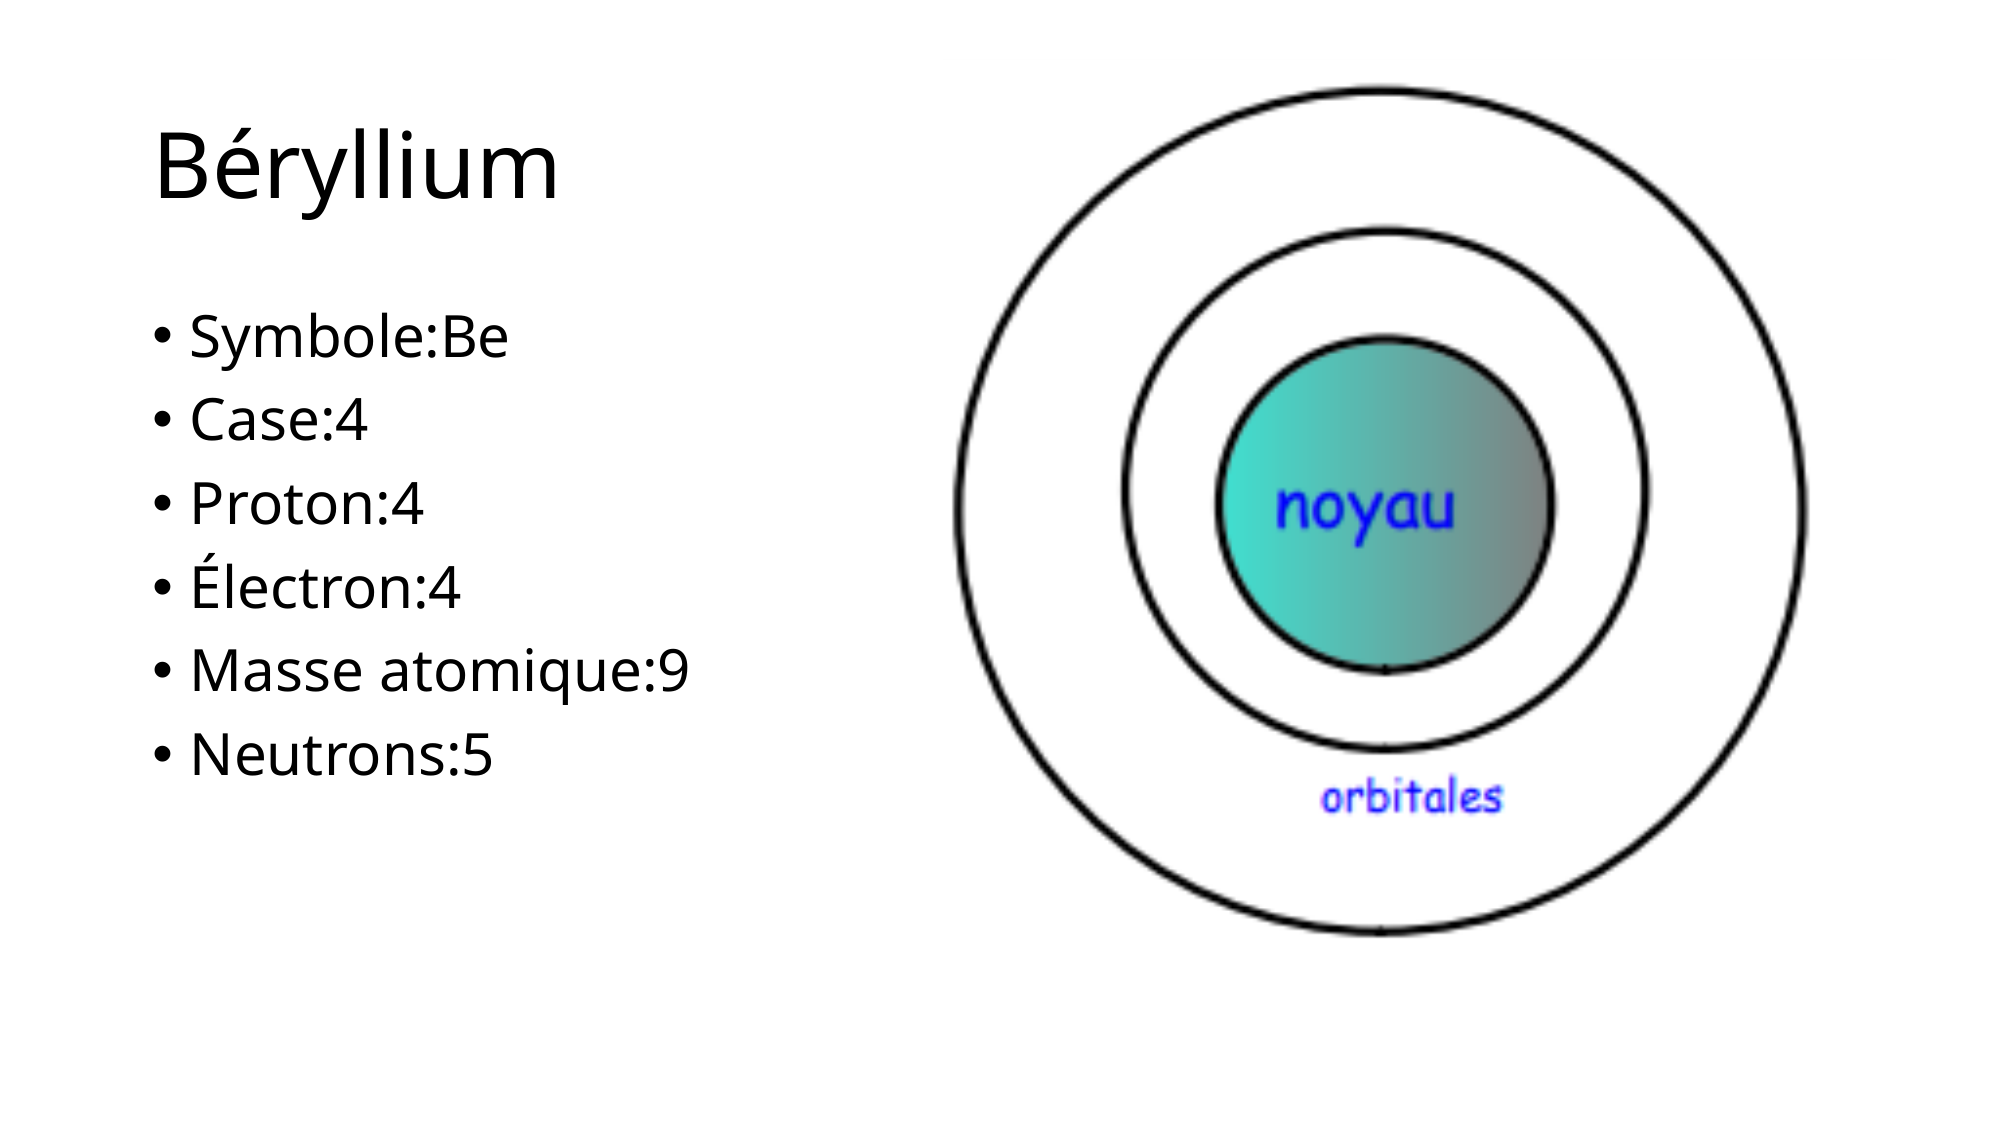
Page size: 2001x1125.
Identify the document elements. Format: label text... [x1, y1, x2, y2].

title Béryllium [137, 59, 943, 278]
picture [943, 58, 1897, 947]
list Symbole:Be Case:4 Proton:4 Électron:4 Masse atomique:9 Neutrons:5 [137, 299, 1863, 1014]
